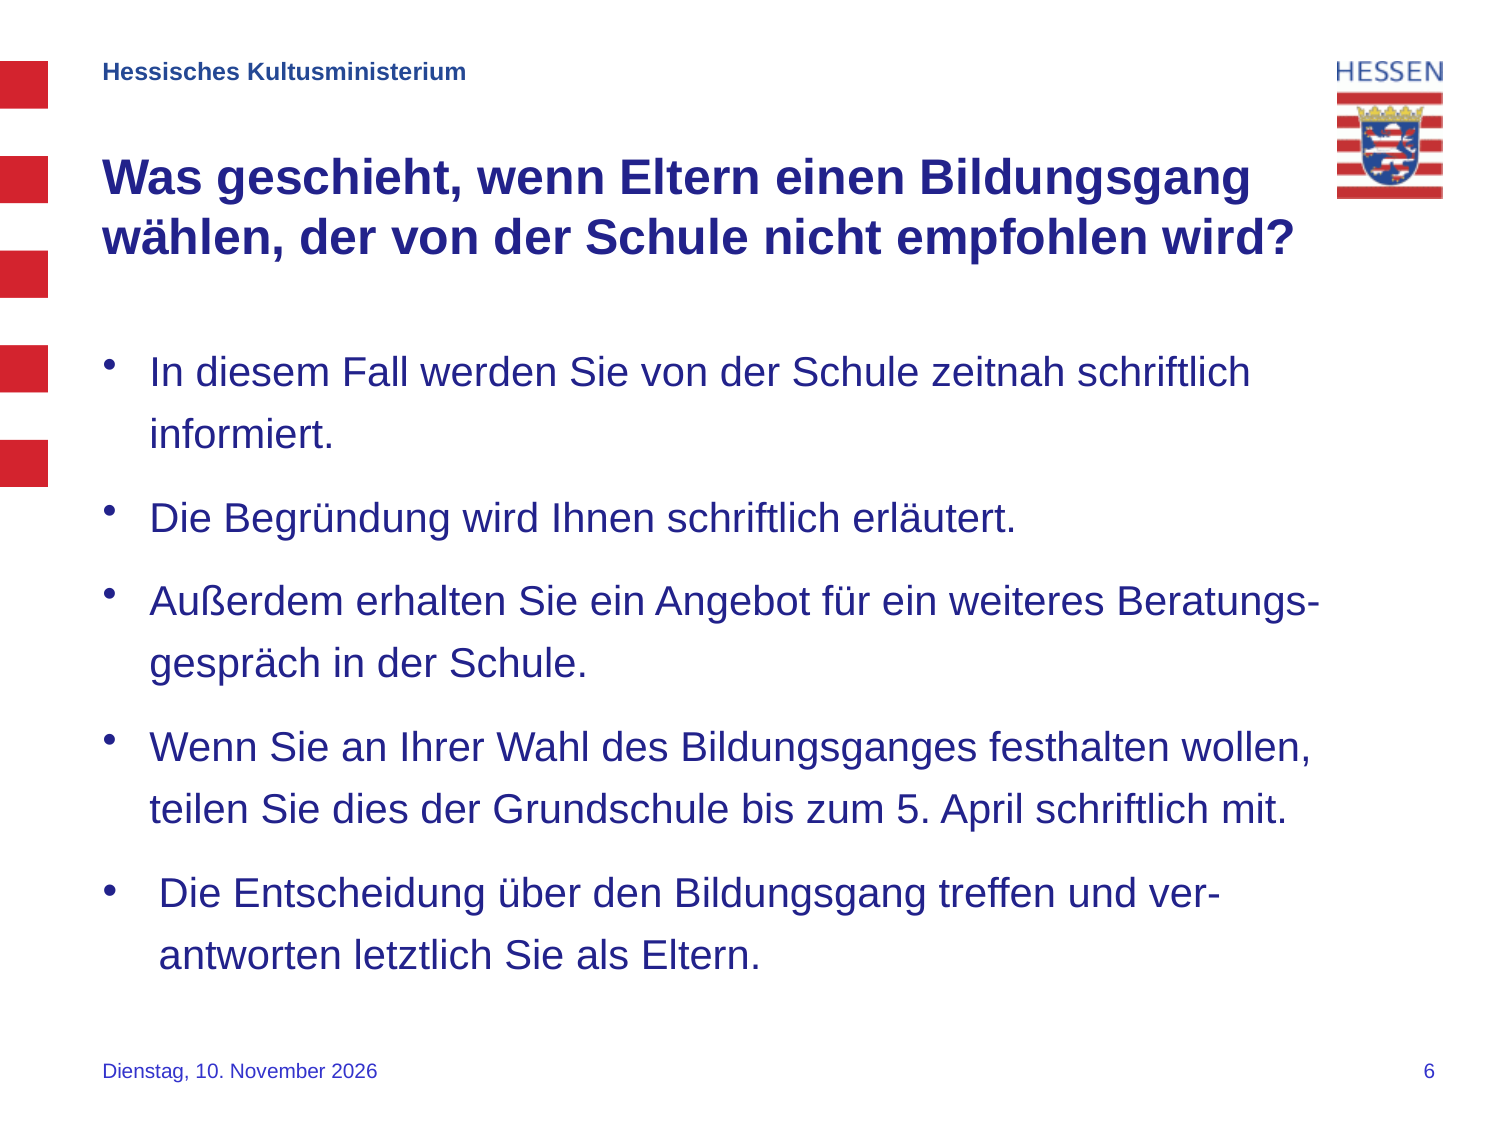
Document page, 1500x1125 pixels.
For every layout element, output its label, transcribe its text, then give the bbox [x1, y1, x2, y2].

picture [0, 61, 48, 487]
text_box Was geschieht, wenn Eltern einen Bildungsgang wählen, der von der Schule nicht empfohlen wird? [87, 137, 1363, 326]
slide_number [87, 1049, 571, 1113]
footer Hessisches Kultusministerium [86, 47, 563, 124]
picture [1337, 61, 1443, 199]
list In diesem Fall werden Sie von der Schule zeitnah schriftlich informiert. Die Begründung wird Ihnen schriftlich erläutert. Außerdem erhalten Sie ein Angebot für ein weiteres Beratungs-gespräch in der Schule. Wenn Sie an Ihrer Wahl des Bildungsganges festhalten wollen, teilen Sie dies der Grundschule bis zum 5. April schriftlich mit. Die Entscheidung über den Bildungsgang treffen und ver-antworten letztlich Sie als Eltern. [87, 326, 1363, 1000]
